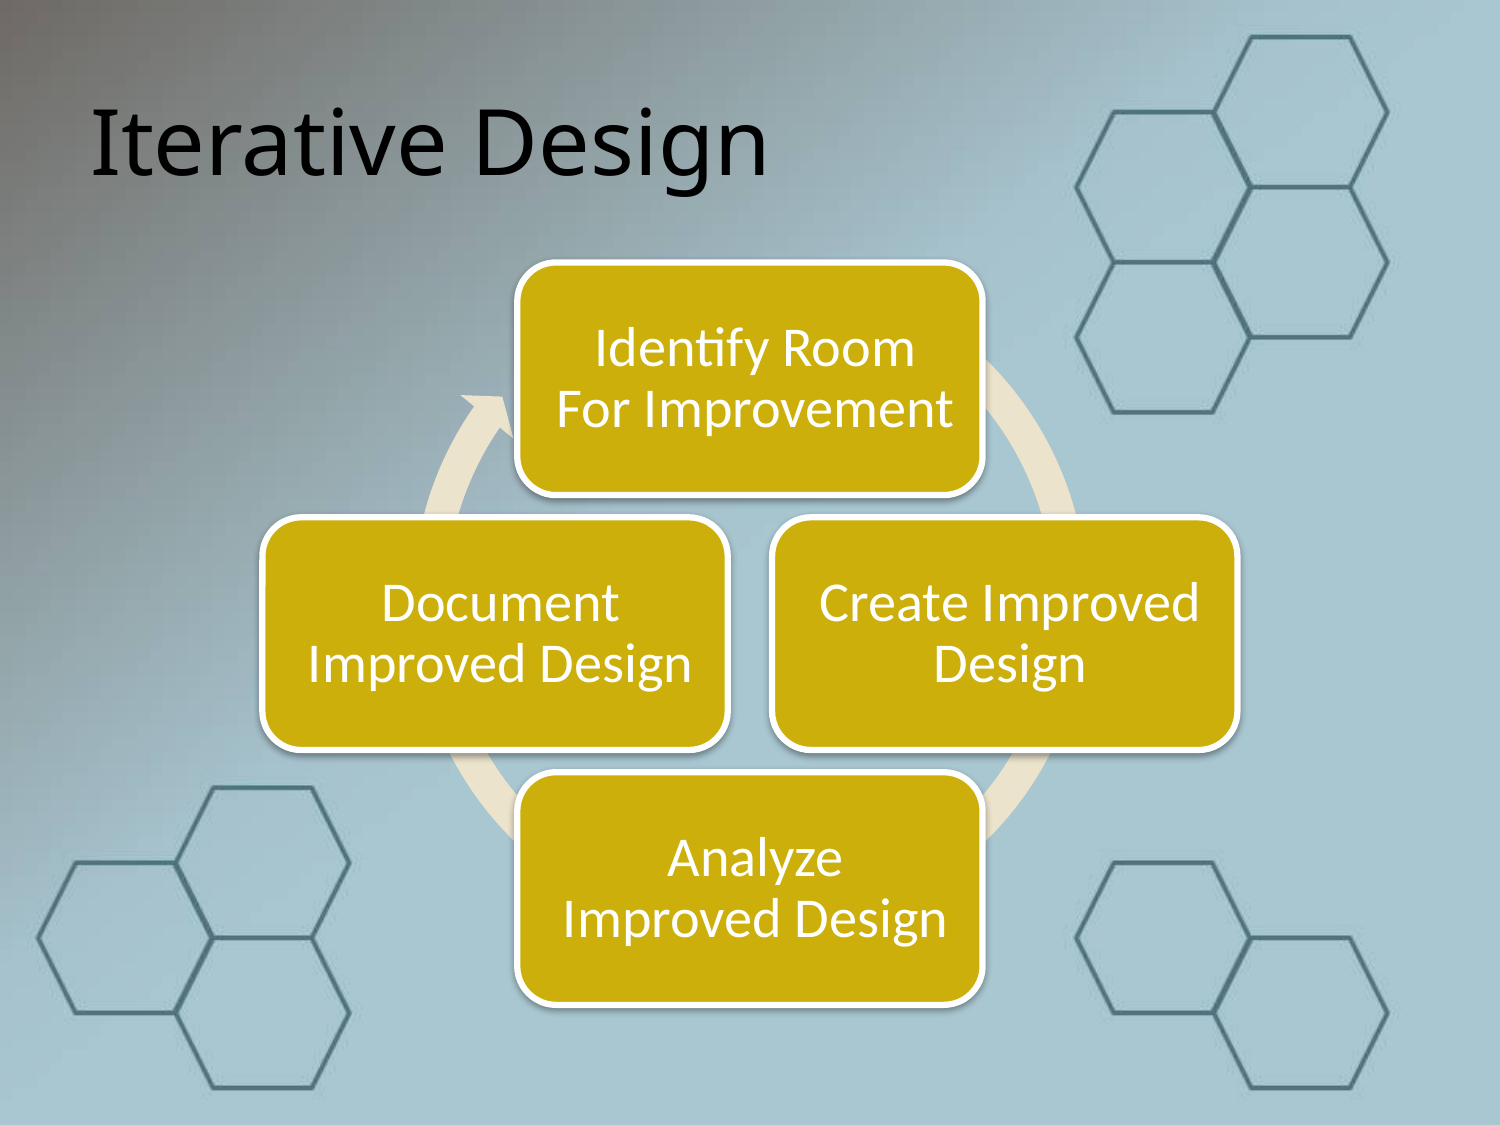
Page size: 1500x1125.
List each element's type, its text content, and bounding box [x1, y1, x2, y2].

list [74, 262, 1426, 1006]
title Iterative Design [75, 45, 1425, 233]
picture [0, 0, 1500, 1125]
